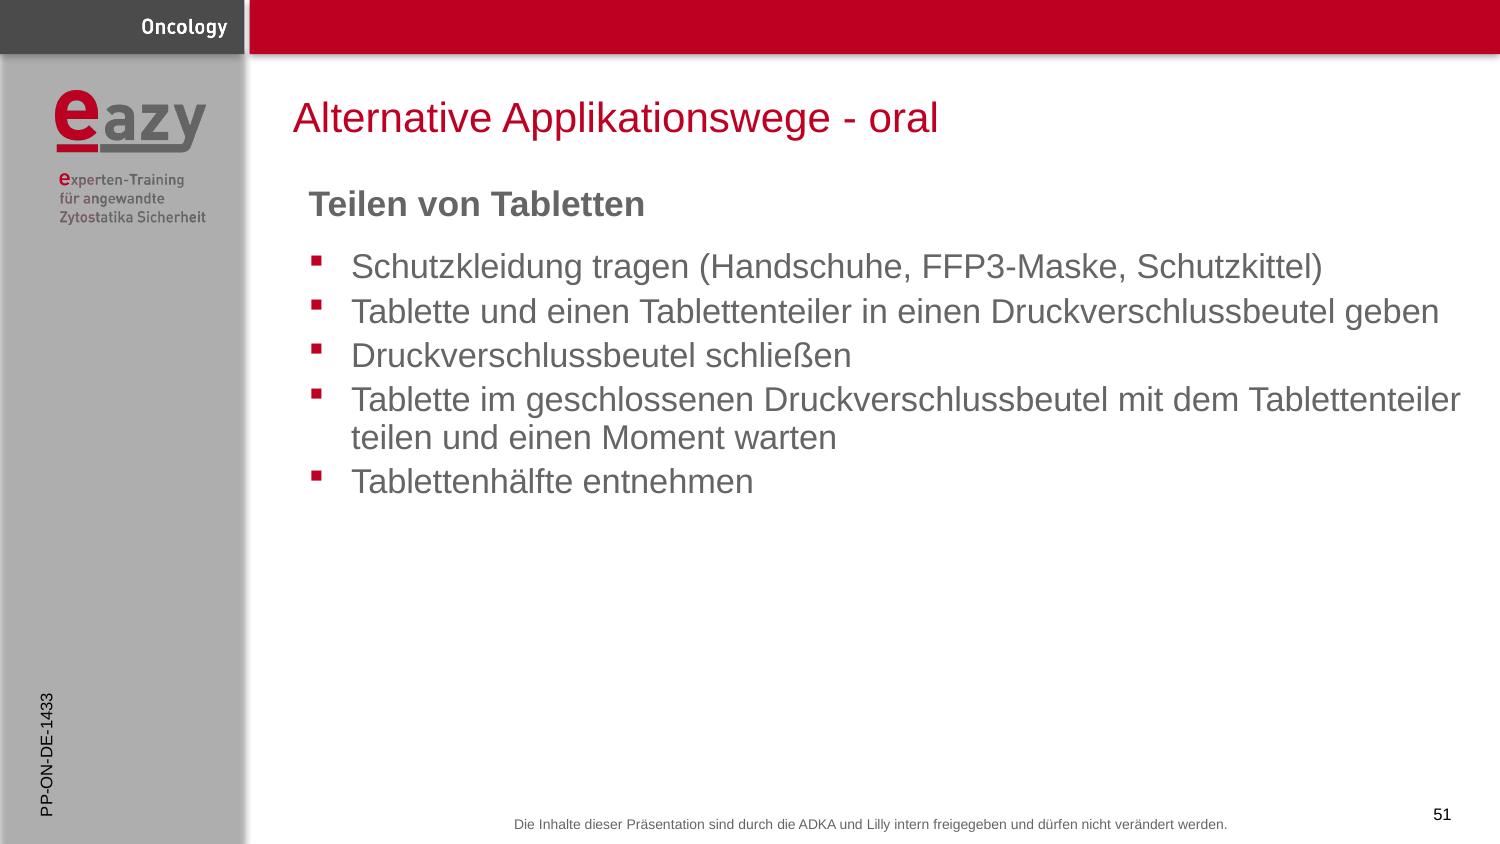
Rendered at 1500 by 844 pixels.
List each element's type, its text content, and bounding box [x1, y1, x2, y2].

list PP-ON-DE-1433 [13, 520, 64, 832]
picture [55, 90, 206, 225]
picture [95, 0, 273, 57]
slide_number 51 [1353, 796, 1467, 834]
title Alternative Applikationswege - oral [292, 90, 1393, 172]
list Teilen von Tabletten Schutzkleidung tragen (Handschuhe, FFP3-Maske, Schutzkittel) Tablette und einen Tablettenteiler in einen Druckverschlussbeutel geben Druckverschlussbeutel schließen Tablette im geschlossenen Druckverschlussbeutel mit dem Tablettenteiler teilen und einen Moment warten Tablettenhälfte entnehmen [293, 178, 1487, 772]
